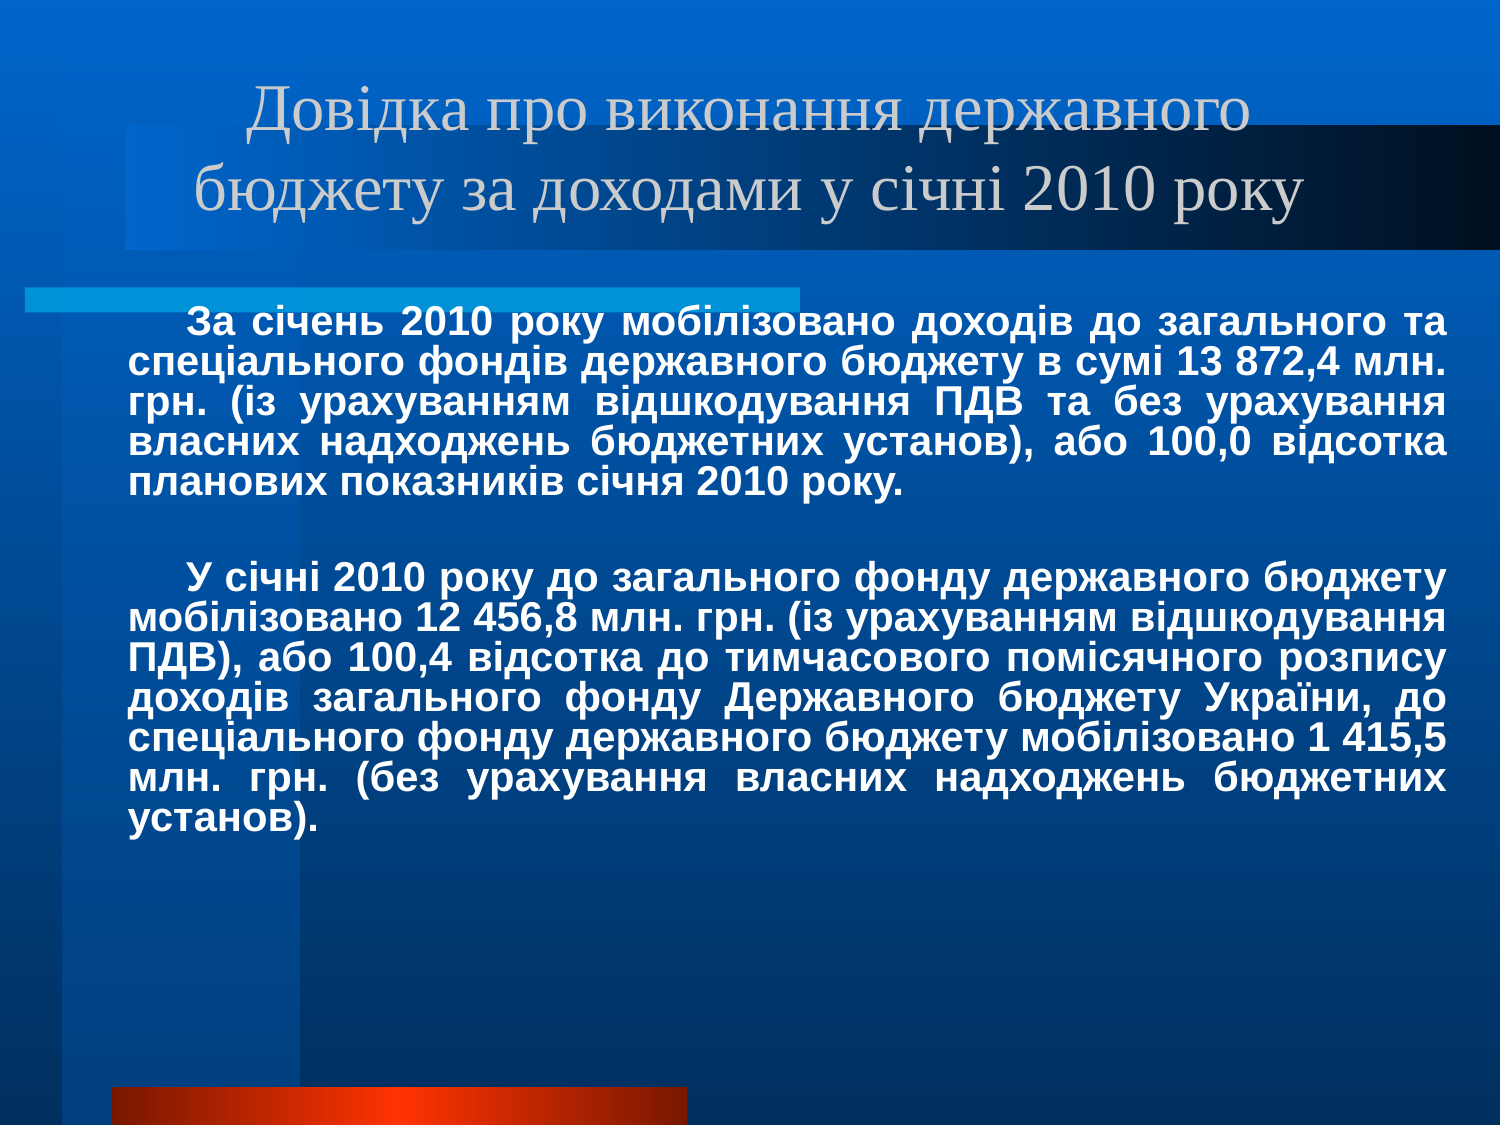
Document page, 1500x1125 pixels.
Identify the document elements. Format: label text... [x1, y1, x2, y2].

list За січень 2010 року мобілізовано доходів до загального та спеціального фондів державного бюджету в сумі 13 872,4 млн. грн. (із урахуванням відшкодування ПДВ та без урахування власних надходжень бюджетних установ), або 100,0 відсотка планових показників січня 2010 року. У січні 2010 року до загального фонду державного бюджету мобілізовано 12 456,8 млн. грн. (із урахуванням відшкодування ПДВ), або 100,4 відсотка до тимчасового помісячного розпису доходів загального фонду Державного бюджету України, до спеціального фонду державного бюджету мобілізовано 1 415,5 млн. грн. (без урахування власних надходжень бюджетних установ). [112, 237, 1463, 1125]
title Довідка про виконання державного бюджету за доходами у січні 2010 року [112, 49, 1388, 237]
